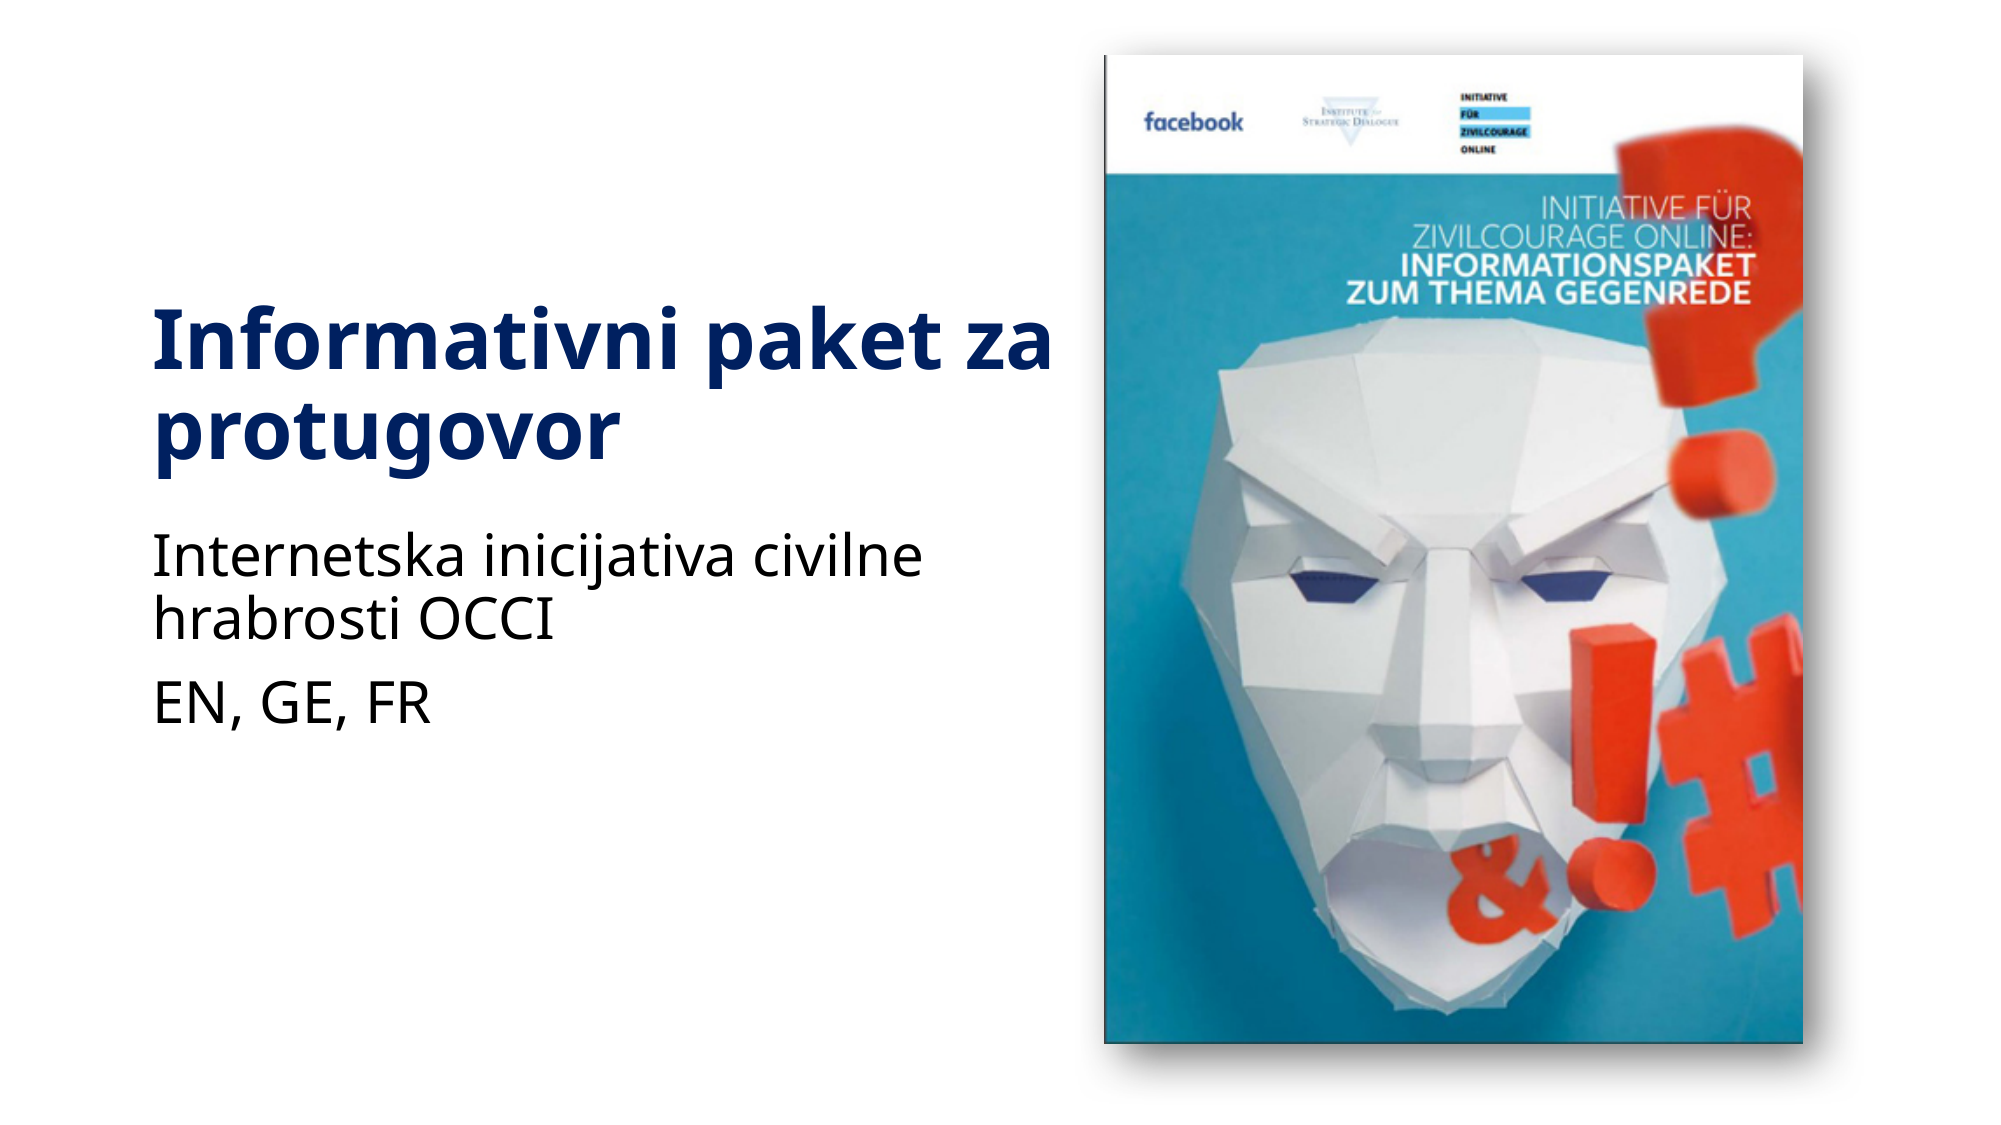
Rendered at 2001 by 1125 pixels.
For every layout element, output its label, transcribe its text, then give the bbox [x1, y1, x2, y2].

picture [1770, 1023, 1780, 1029]
picture [1104, 55, 1803, 1044]
title Informativni paket za protugovor [137, 279, 1087, 497]
list Internetska inicijativa civilne hrabrosti OCCI EN, GE, FR [137, 518, 1087, 950]
